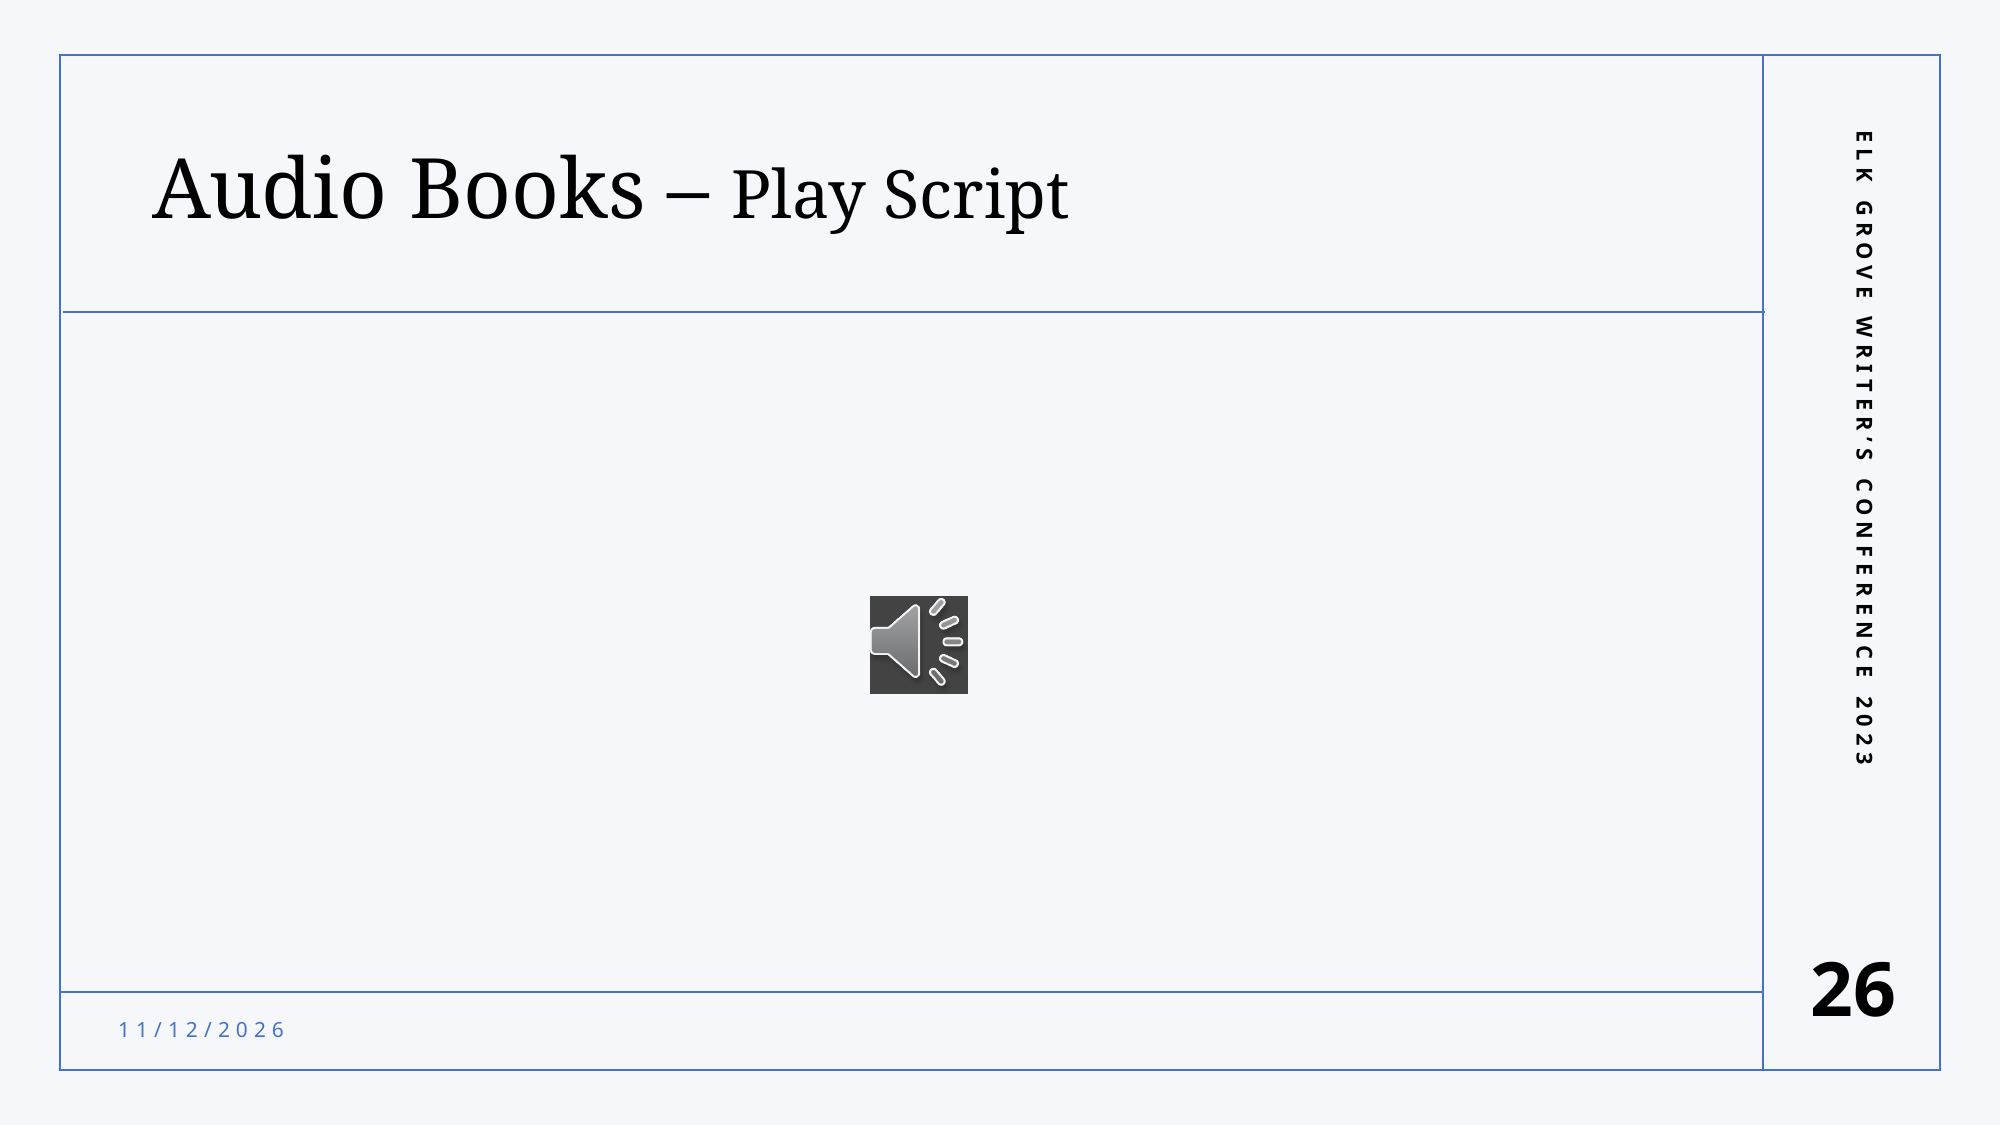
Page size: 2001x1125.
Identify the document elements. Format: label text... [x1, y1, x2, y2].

slide_number 26 [1775, 930, 1932, 1055]
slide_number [103, 1007, 621, 1055]
footer Elk Grove Writer’s Conference 2023 [1822, 115, 1883, 791]
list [868, 594, 969, 695]
title Audio Books – Play Script [137, 89, 1701, 294]
